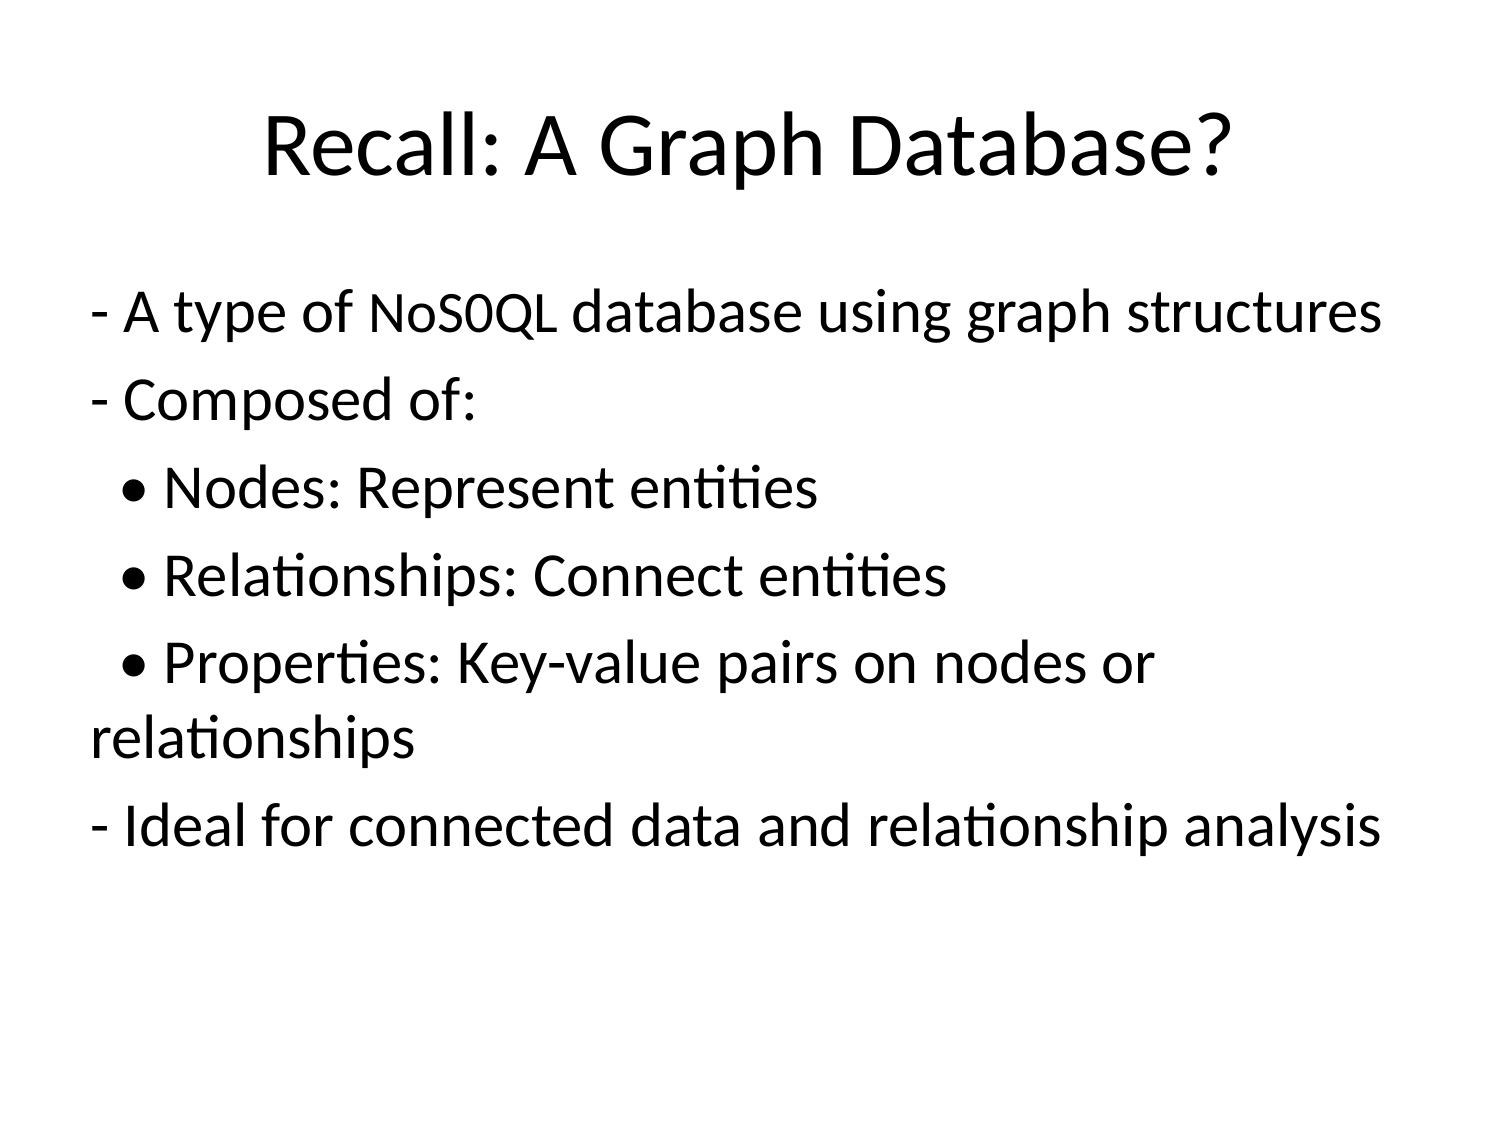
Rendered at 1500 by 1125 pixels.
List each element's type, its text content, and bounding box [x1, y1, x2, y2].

list - A type of NoS0QL database using graph structures - Composed of: • Nodes: Represent entities • Relationships: Connect entities • Properties: Key-value pairs on nodes or relationships - Ideal for connected data and relationship analysis [75, 262, 1425, 1005]
title Recall: A Graph Database? [75, 45, 1425, 233]
